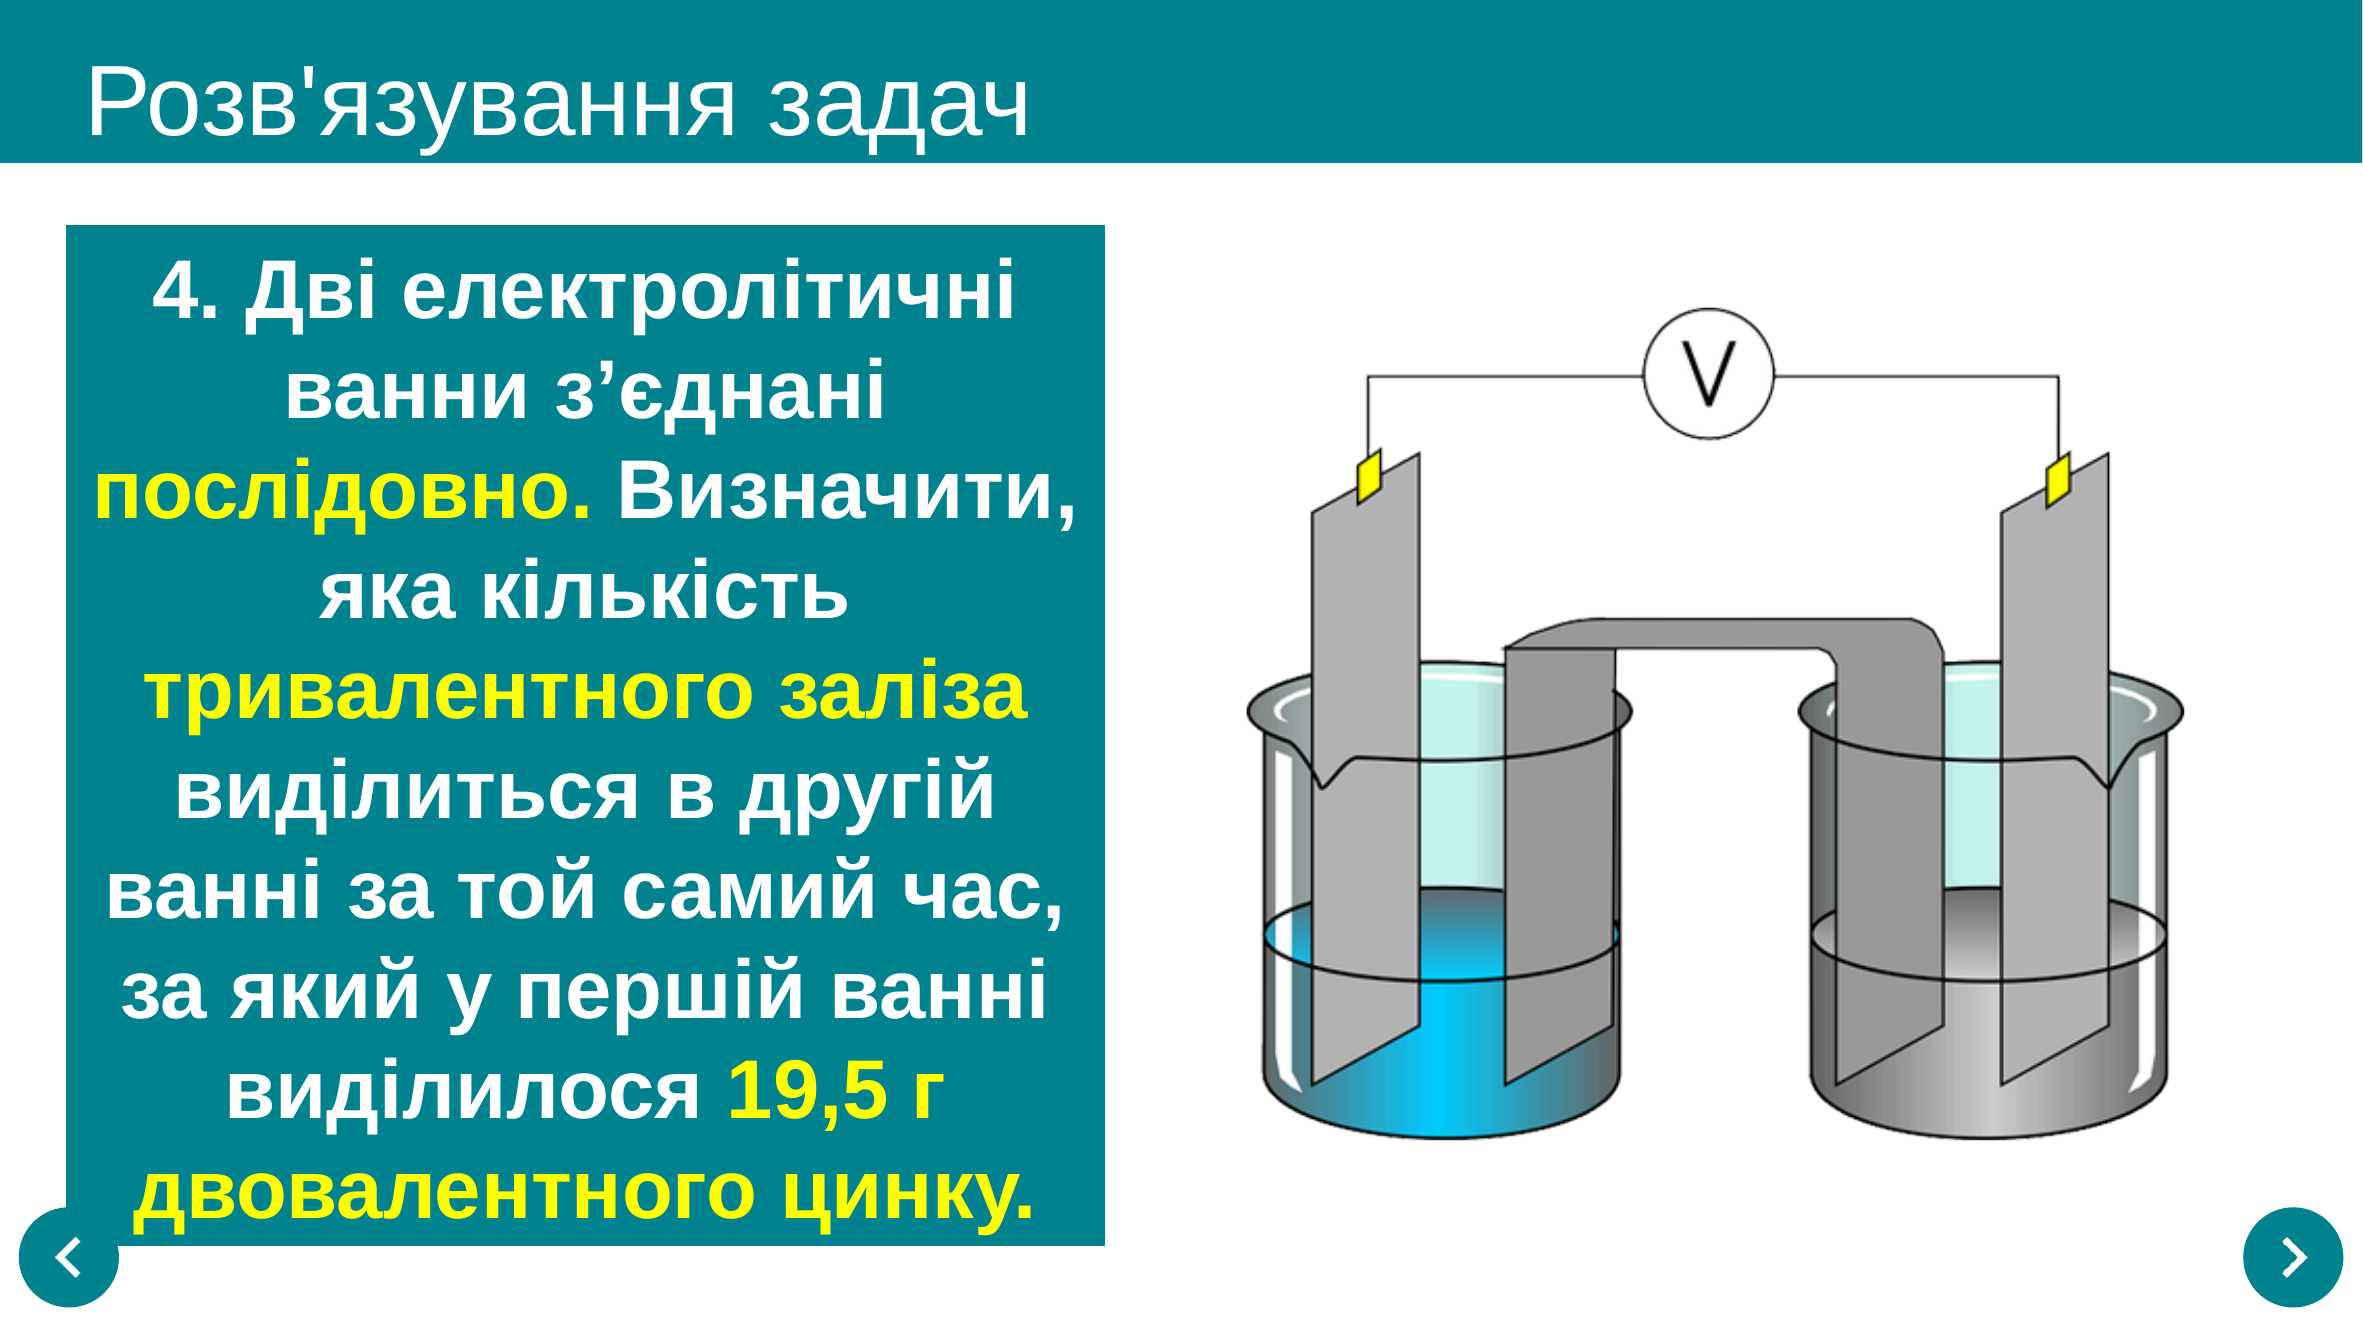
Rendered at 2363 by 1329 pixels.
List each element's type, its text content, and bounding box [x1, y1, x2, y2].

picture [1181, 206, 2236, 1243]
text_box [2244, 1208, 2343, 1307]
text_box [19, 1208, 118, 1307]
title Розв'язування задач [69, 44, 2107, 163]
text_box 4. Дві електролітичні ванни з’єднані послідовно. Визначити, яка кількість тривалентного заліза виділиться в другій ванні за той самий час, за який у першій ванні виділилося 19,5 г двовалентного цинку. [68, 227, 1103, 1244]
text_box [0, 0, 2363, 163]
